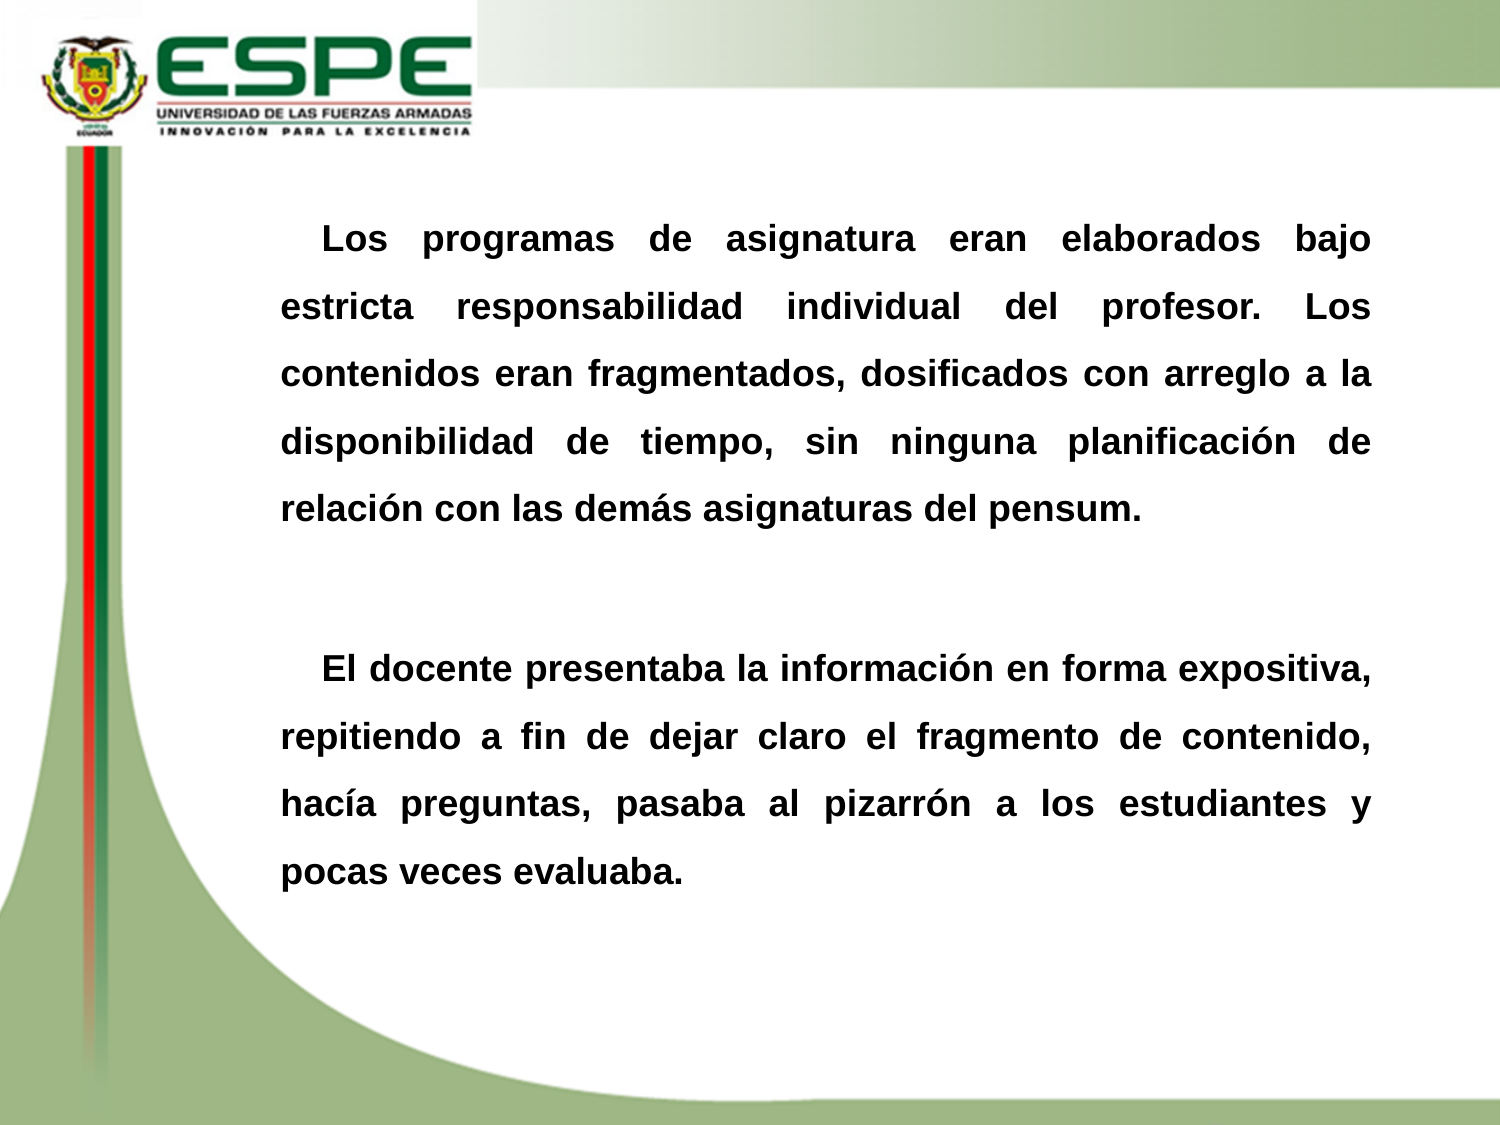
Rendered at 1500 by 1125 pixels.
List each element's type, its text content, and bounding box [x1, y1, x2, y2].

picture [0, 0, 1500, 1125]
text_box Los programas de asignatura eran elaborados bajo estricta responsabilidad individual del profesor. Los contenidos eran fragmentados, dosificados con arreglo a la disponibilidad de tiempo, sin ninguna planificación de relación con las demás asignaturas del pensum. El docente presentaba la información en forma expositiva, repitiendo a fin de dejar claro el fragmento de contenido, hacía preguntas, pasaba al pizarrón a los estudiantes y pocas veces evaluaba. [265, 184, 1388, 1000]
